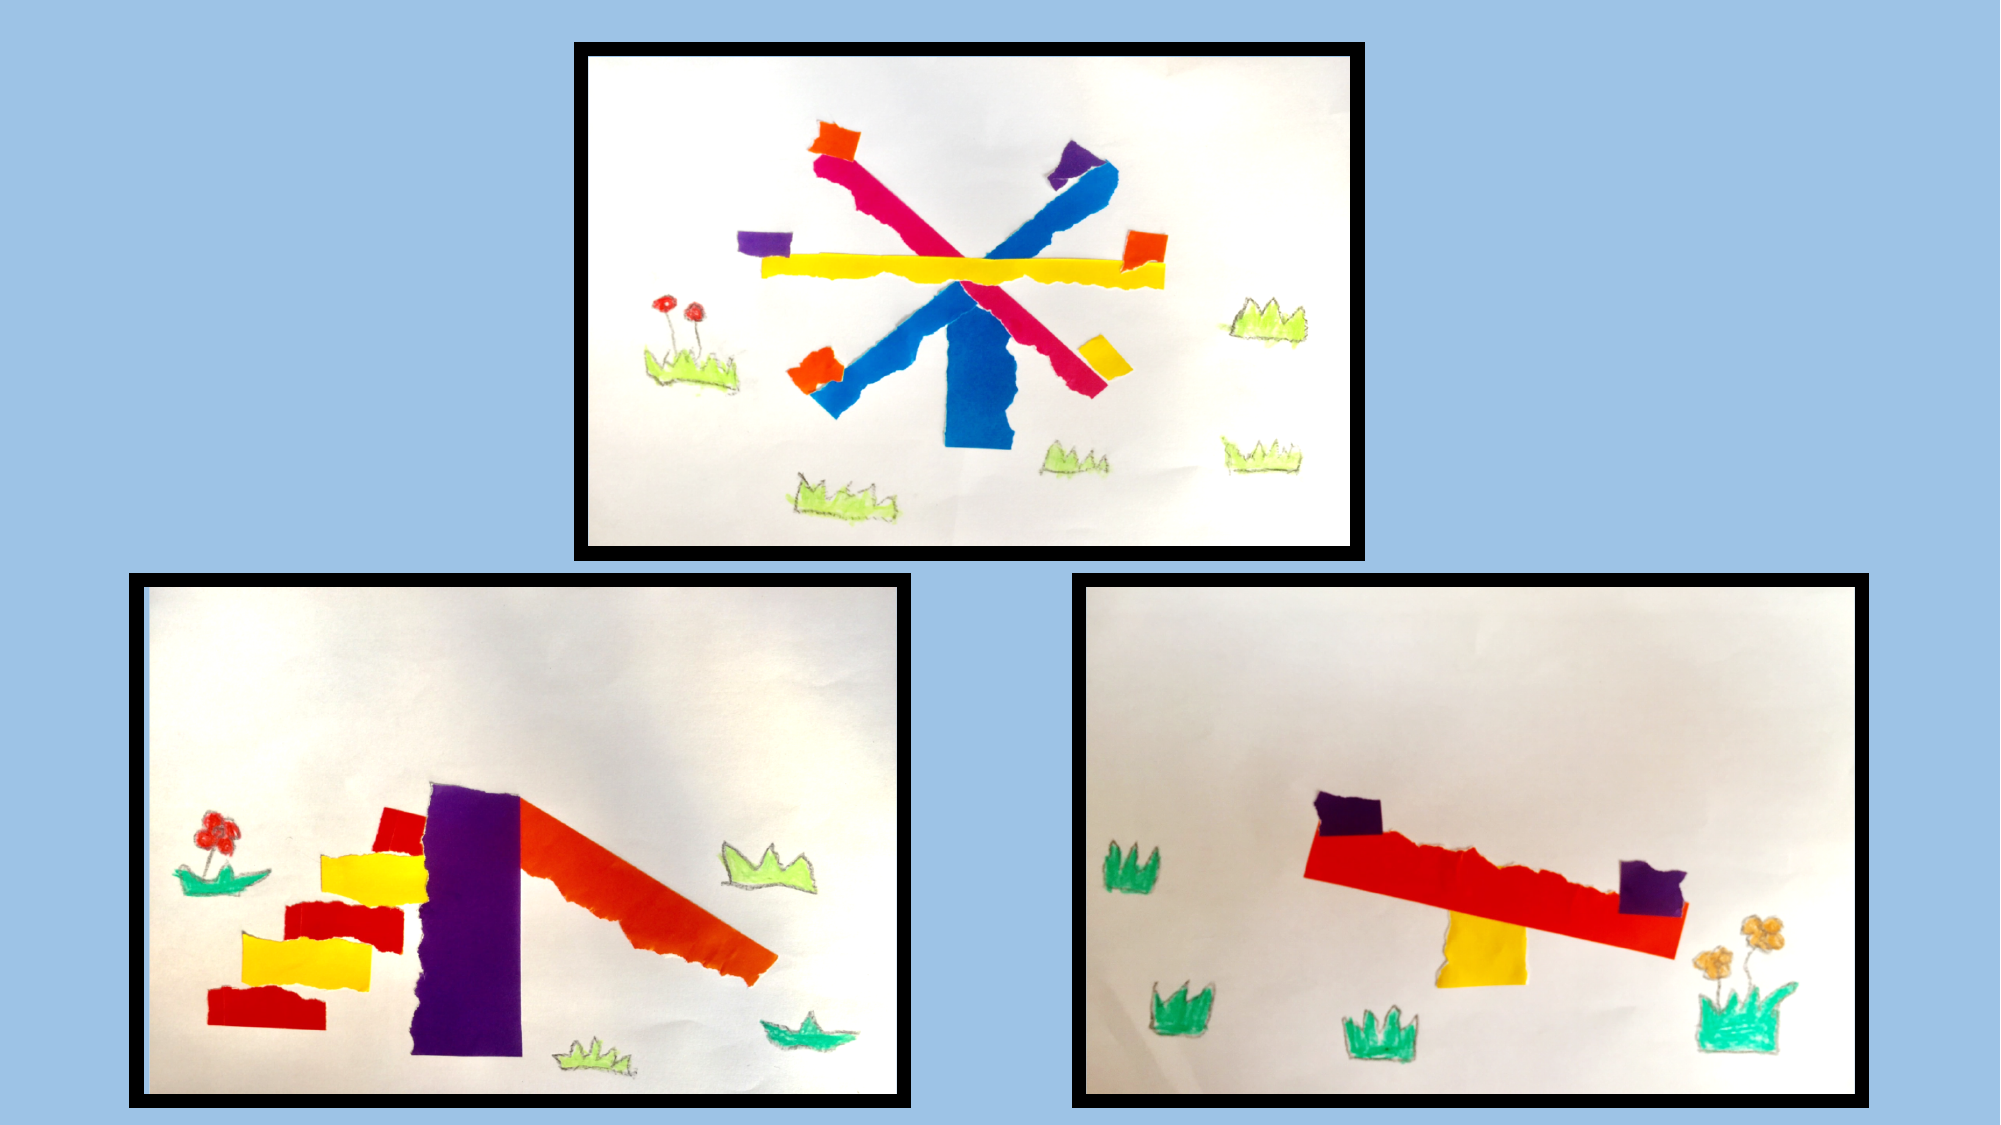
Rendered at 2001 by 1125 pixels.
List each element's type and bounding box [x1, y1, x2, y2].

picture [150, 0, 1855, 1125]
